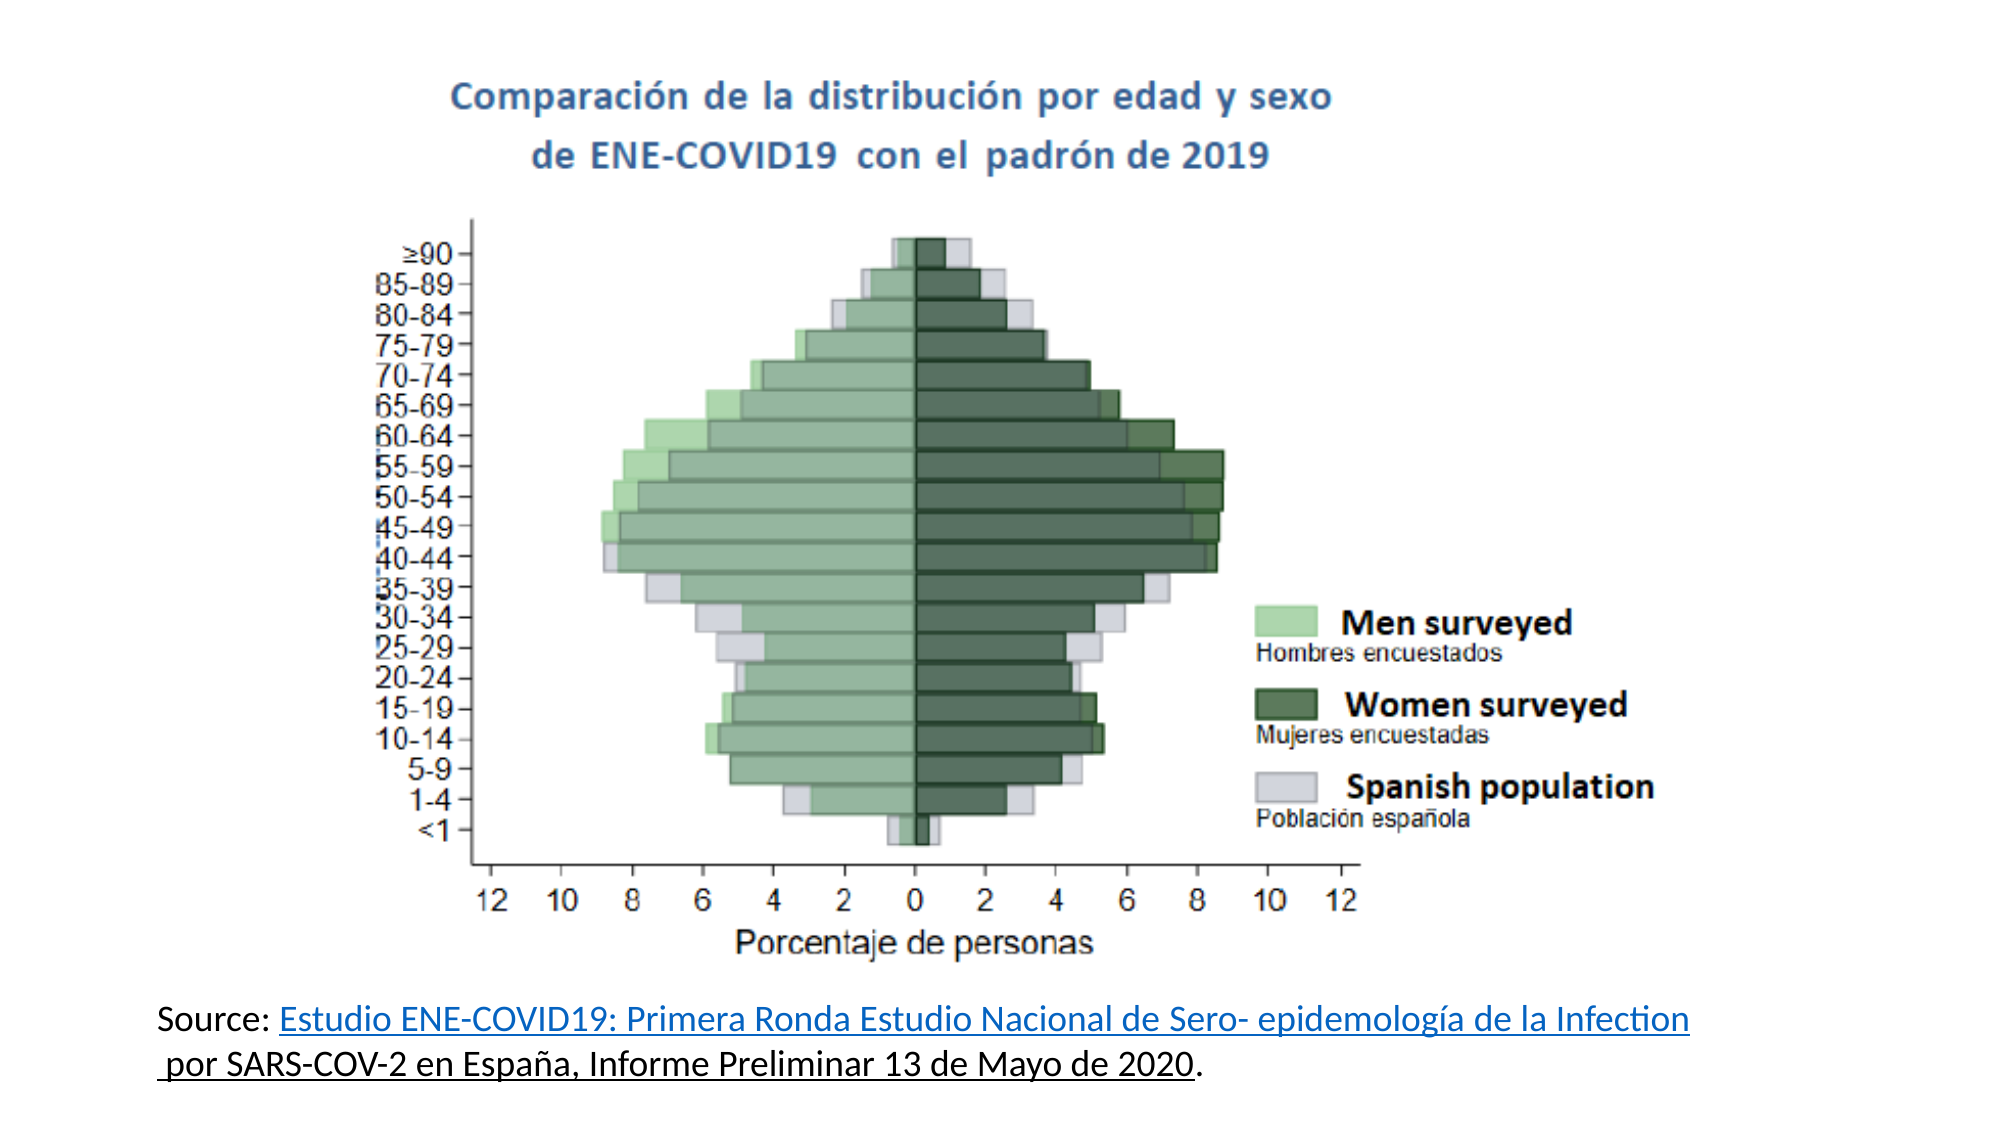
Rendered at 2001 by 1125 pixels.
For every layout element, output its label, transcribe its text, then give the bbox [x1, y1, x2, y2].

picture [299, 32, 1677, 983]
text_box Source: Estudio ENE-COVID19: Primera Ronda Estudio Nacional de Sero- epidemología de la Infection por SARS-COV-2 en España, Informe Preliminar 13 de Mayo de 2020. [142, 986, 1834, 1092]
